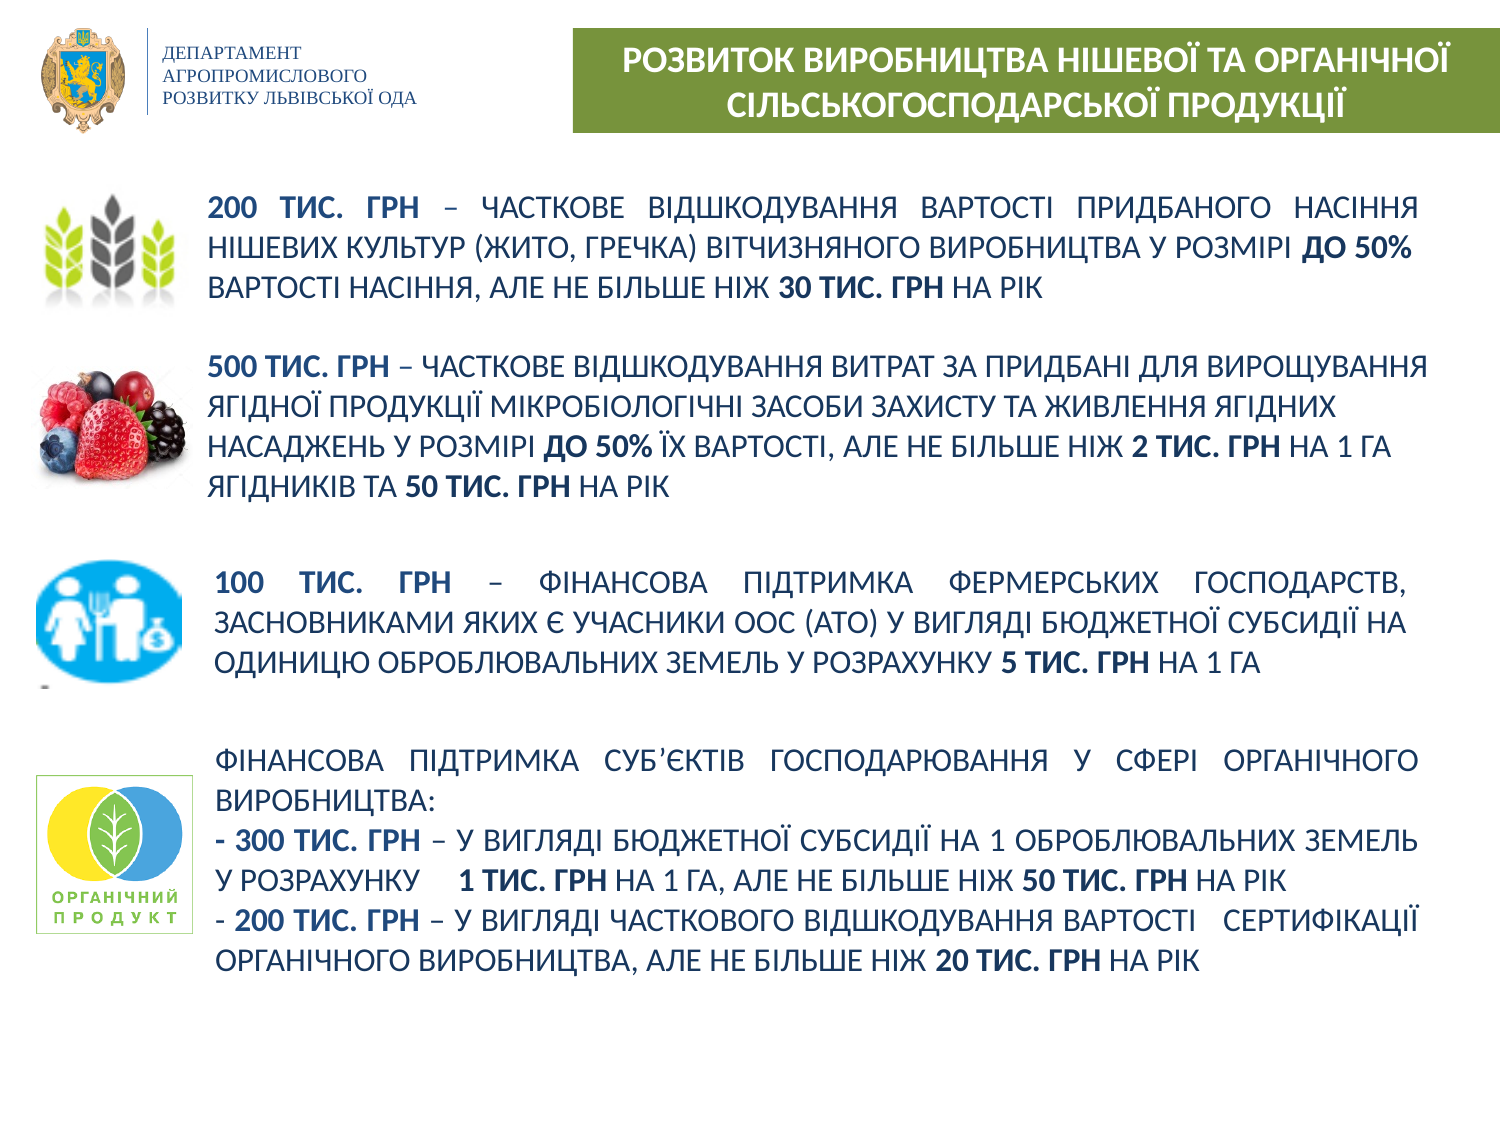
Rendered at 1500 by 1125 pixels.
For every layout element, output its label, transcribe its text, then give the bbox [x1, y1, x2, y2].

text_box 100 ТИС. ГРН – ФІНАНСОВА ПІДТРИМКА ФЕРМЕРСЬКИХ ГОСПОДАРСТВ, ЗАСНОВНИКАМИ ЯКИХ Є УЧАСНИКИ ООС (АТО) У ВИГЛЯДІ БЮДЖЕТНОЇ СУБСИДІЇ НА ОДИНИЦЮ ОБРОБЛЮВАЛЬНИХ ЗЕМЕЛЬ У РОЗРАХУНКУ 5 ТИС. ГРН НА 1 ГА [199, 552, 1424, 688]
text_box 200 ТИС. ГРН – ЧАСТКОВЕ ВІДШКОДУВАННЯ ВАРТОСТІ ПРИДБАНОГО НАСІННЯ НІШЕВИХ КУЛЬТУР (ЖИТО, ГРЕЧКА) ВІТЧИЗНЯНОГО ВИРОБНИЦТВА У РОЗМІРІ ДО 50% ВАРТОСТІ НАСІННЯ, АЛЕ НЕ БІЛЬШЕ НІЖ 30 ТИС. ГРН НА РІК [192, 177, 1436, 313]
picture [31, 366, 193, 489]
text_box 500 ТИС. ГРН – ЧАСТКОВЕ ВІДШКОДУВАННЯ ВИТРАТ ЗА ПРИДБАНІ ДЛЯ ВИРОЩУВАННЯ ЯГІДНОЇ ПРОДУКЦІЇ МІКРОБІОЛОГІЧНІ ЗАСОБИ ЗАХИСТУ ТА ЖИВЛЕННЯ ЯГІДНИХ НАСАДЖЕНЬ У РОЗМІРІ ДО 50% ЇХ ВАРТОСТІ, АЛЕ НЕ БІЛЬШЕ НІЖ 2 ТИС. ГРН НА 1 ГА ЯГІДНИКІВ ТА 50 ТИС. ГРН НА РІК [192, 336, 1458, 512]
picture [35, 638, 182, 690]
picture [35, 774, 193, 934]
text_box РОЗВИТОК ВИРОБНИЦТВА НІШЕВОЇ ТА ОРГАНІЧНОЇ СІЛЬСЬКОГОСПОДАРСЬКОЇ ПРОДУКЦІЇ [1090, 28, 1500, 133]
picture [17, 184, 211, 328]
picture [35, 558, 182, 661]
text_box ФІНАНСОВА ПІДТРИМКА СУБ’ЄКТІВ ГОСПОДАРЮВАННЯ У СФЕРІ ОРГАНІЧНОГО ВИРОБНИЦТВА: - 300 ТИС. ГРН – У ВИГЛЯДІ БЮДЖЕТНОЇ СУБСИДІЇ НА 1 ОБРОБЛЮВАЛЬНИХ ЗЕМЕЛЬ У РОЗРАХУНКУ 1 ТИС. ГРН НА 1 ГА, АЛЕ НЕ БІЛЬШЕ НІЖ 50 ТИС. ГРН НА РІК - 200 ТИС. ГРН – У ВИГЛЯДІ ЧАСТКОВОГО ВІДШКОДУВАННЯ ВАРТОСТІ СЕРТИФІКАЦІЇ ОРГАНІЧНОГО ВИРОБНИЦТВА, АЛЕ НЕ БІЛЬШЕ НІЖ 20 ТИС. ГРН НА РІК [200, 730, 1435, 985]
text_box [41, 27, 1089, 135]
